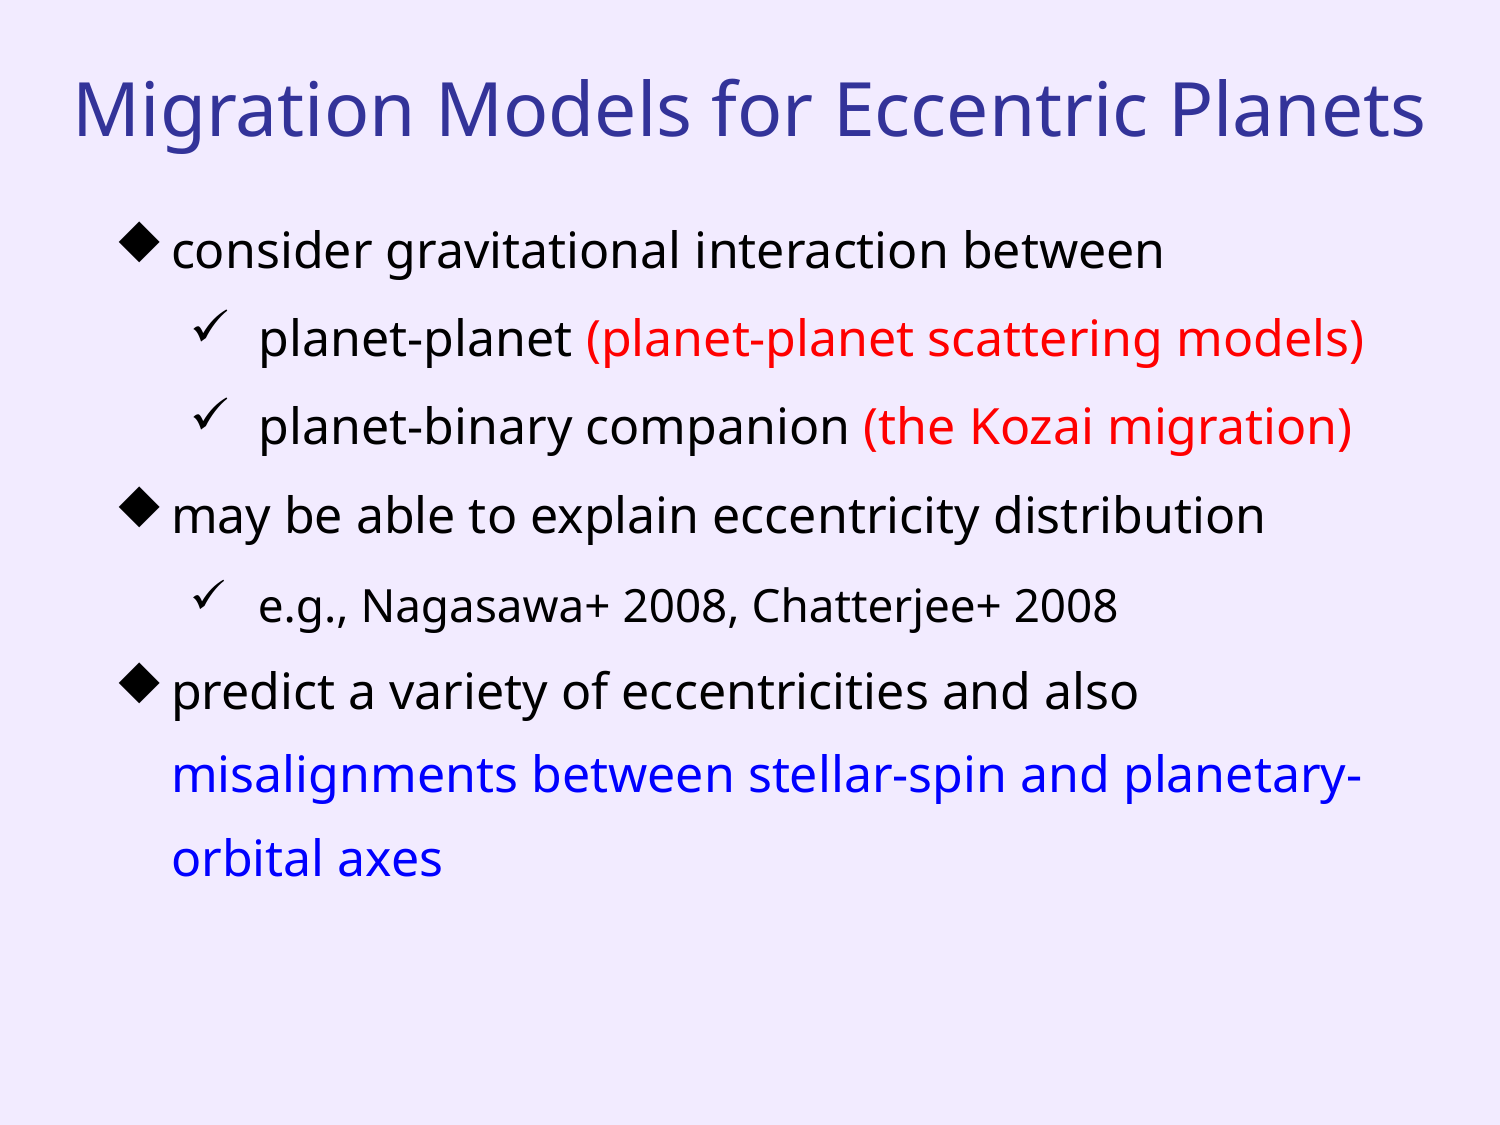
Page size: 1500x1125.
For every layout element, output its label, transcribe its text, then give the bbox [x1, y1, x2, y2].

title Migration Models for Eccentric Planets [37, 12, 1463, 201]
text_box consider gravitational interaction between planet-planet (planet-planet scattering models) planet-binary companion (the Kozai migration) may be able to explain eccentricity distribution e.g., Nagasawa+ 2008, Chatterjee+ 2008 predict a variety of eccentricities and also misalignments between stellar-spin and planetary-orbital axes [99, 187, 1463, 988]
